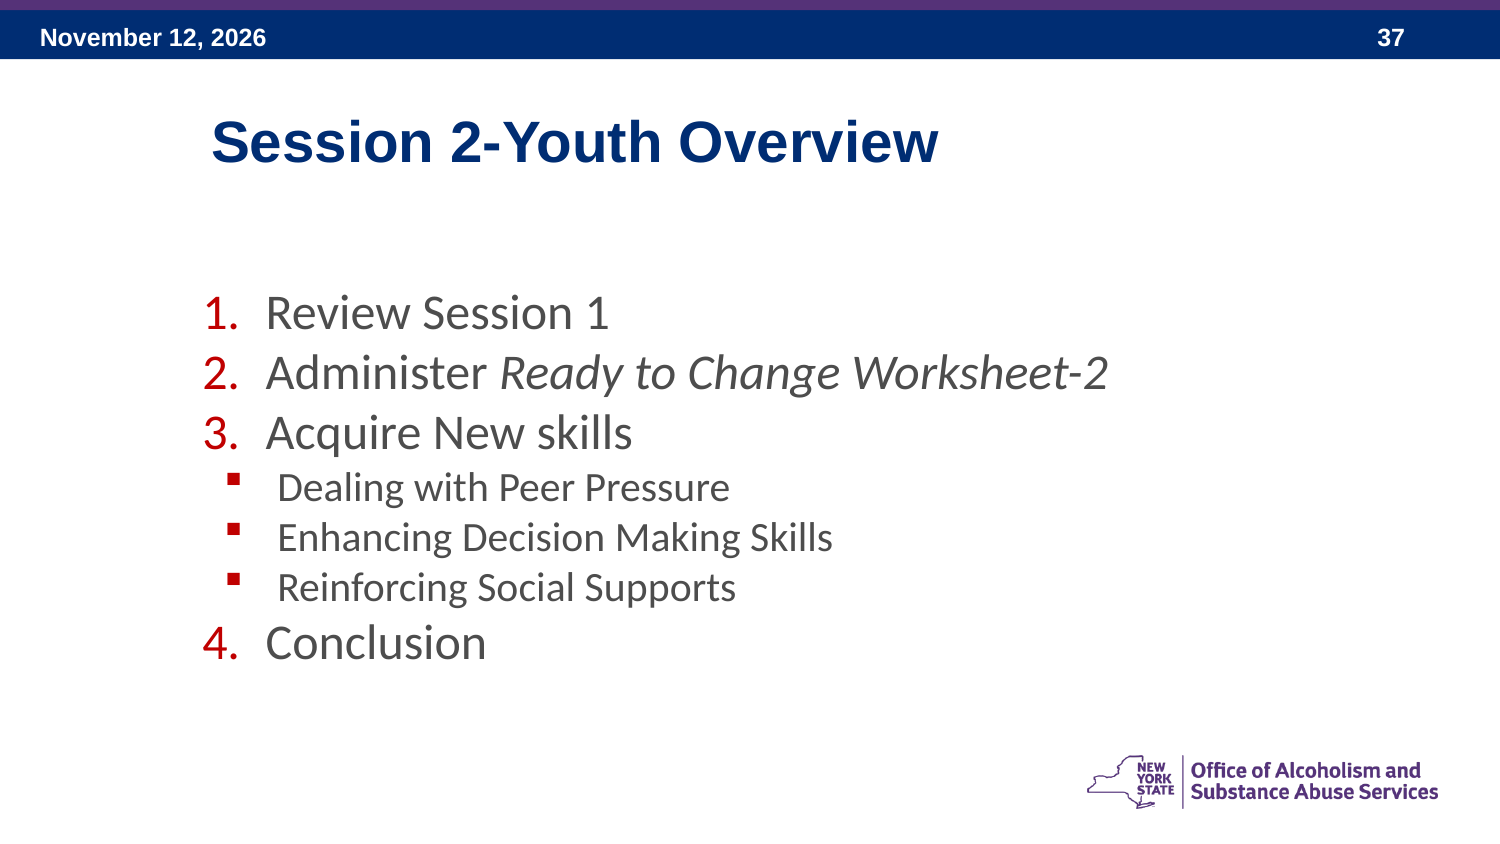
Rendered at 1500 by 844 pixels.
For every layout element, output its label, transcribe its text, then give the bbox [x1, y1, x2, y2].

picture [1087, 755, 1438, 809]
title Session 2-Youth Overview [187, 96, 963, 154]
list Review Session 1 Administer Ready to Change Worksheet-2 Acquire New skills Dealing with Peer Pressure Enhancing Decision Making Skills Reinforcing Social Supports Conclusion [187, 271, 1309, 797]
